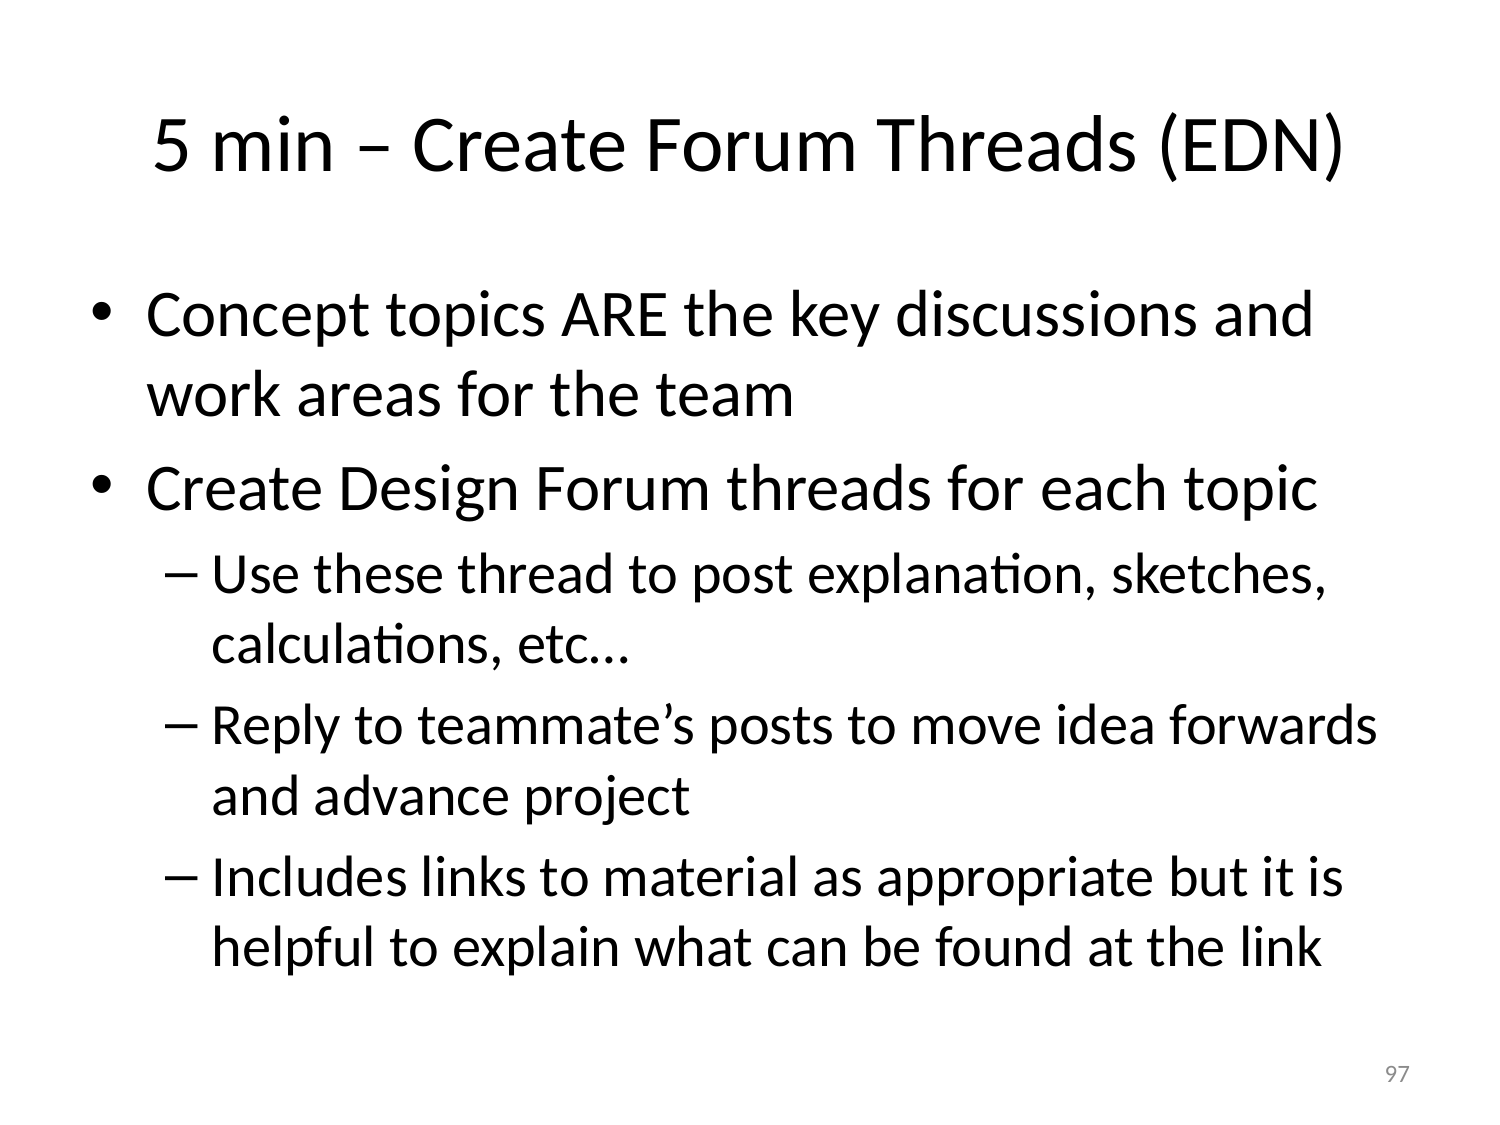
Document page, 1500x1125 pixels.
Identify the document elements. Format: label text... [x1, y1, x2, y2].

list Concept topics ARE the key discussions and work areas for the team Create Design Forum threads for each topic Use these thread to post explanation, sketches, calculations, etc… Reply to teammate’s posts to move idea forwards and advance project Includes links to material as appropriate but it is helpful to explain what can be found at the link [75, 262, 1425, 1005]
slide_number 97 [1074, 1042, 1425, 1103]
title 5 min – Create Forum Threads (EDN) [75, 45, 1425, 233]
